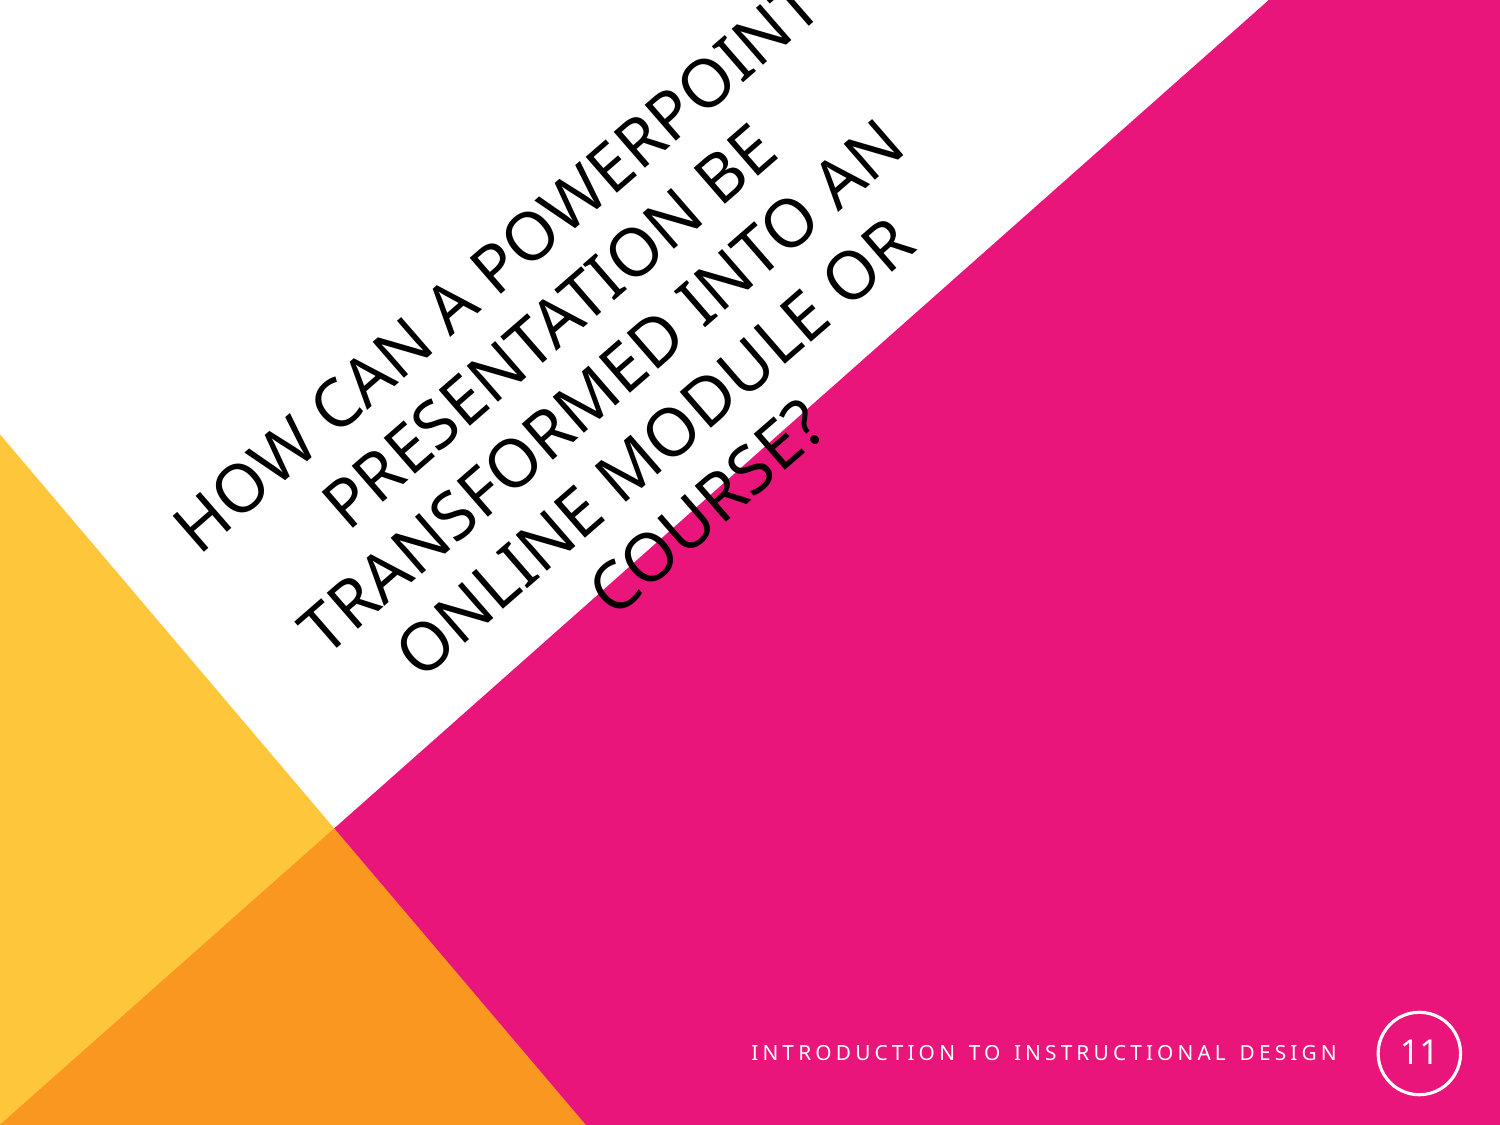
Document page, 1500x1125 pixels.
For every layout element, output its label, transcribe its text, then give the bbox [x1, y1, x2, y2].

footer Introduction to instructional design [577, 1031, 1352, 1076]
title How can a powerpoint presentation be transformed into an online module or course? [183, 3, 1013, 762]
slide_number 11 [1376, 1010, 1463, 1097]
